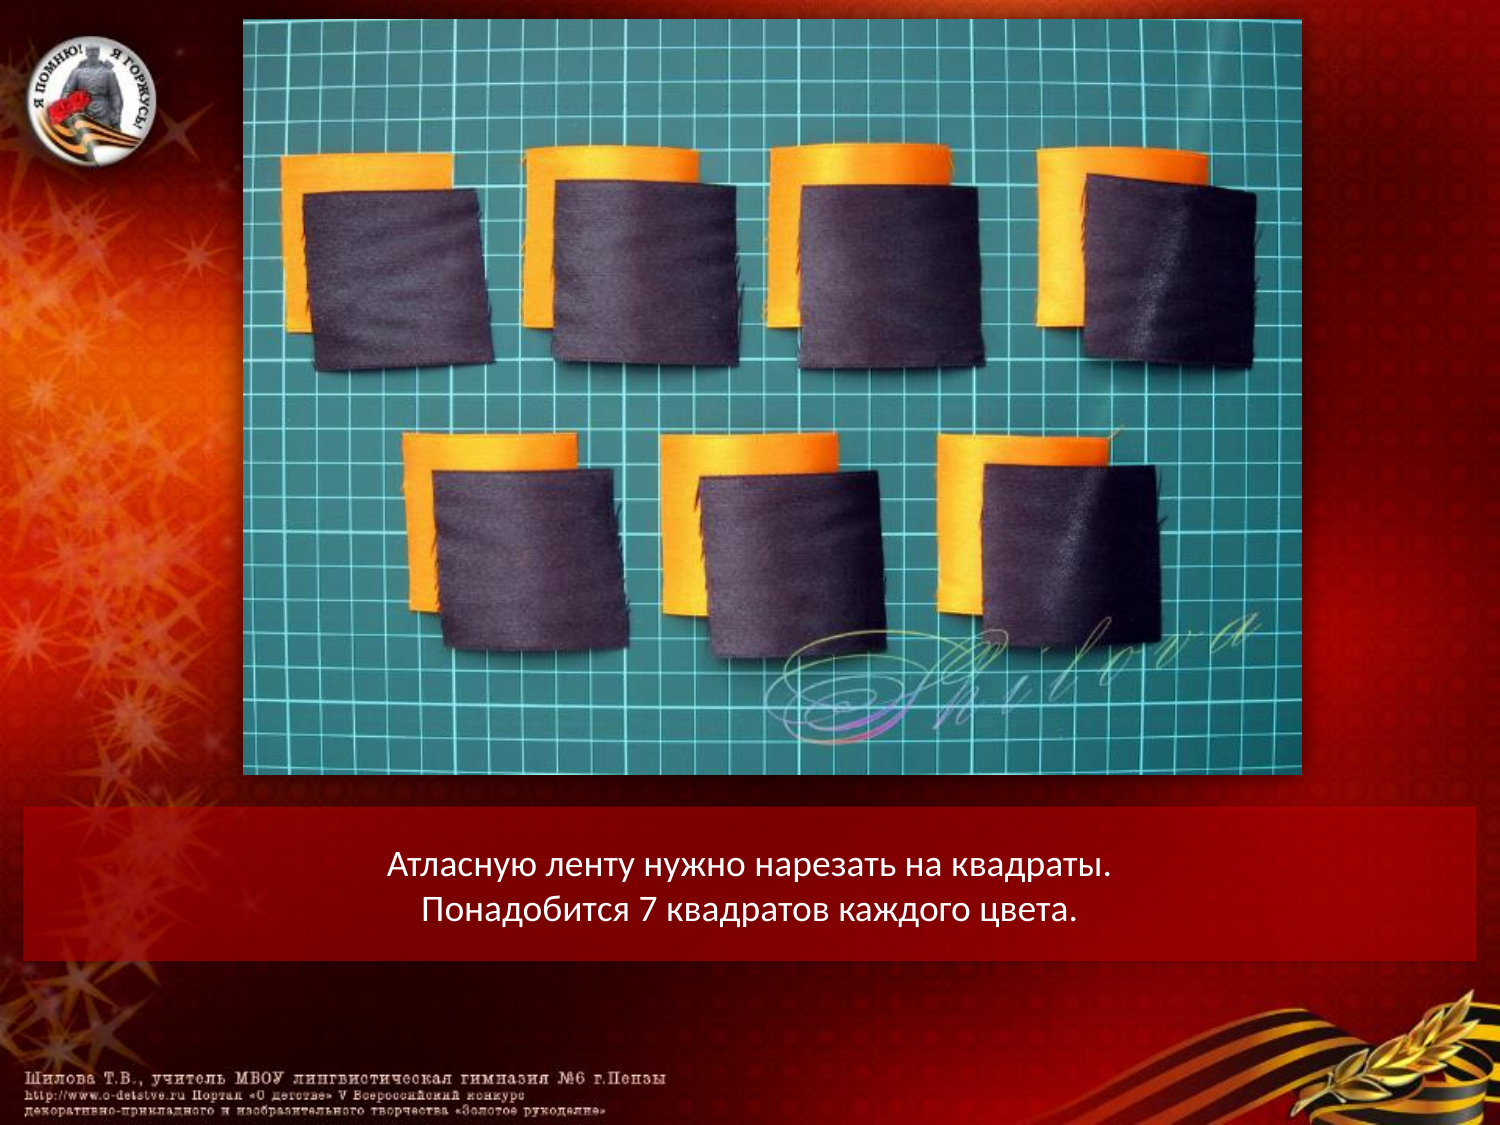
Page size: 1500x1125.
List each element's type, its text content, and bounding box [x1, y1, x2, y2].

text_box Атласную ленту нужно нарезать на квадраты. Понадобится 7 квадратов каждого цвета. [23, 806, 1477, 962]
picture [0, 0, 1500, 1125]
